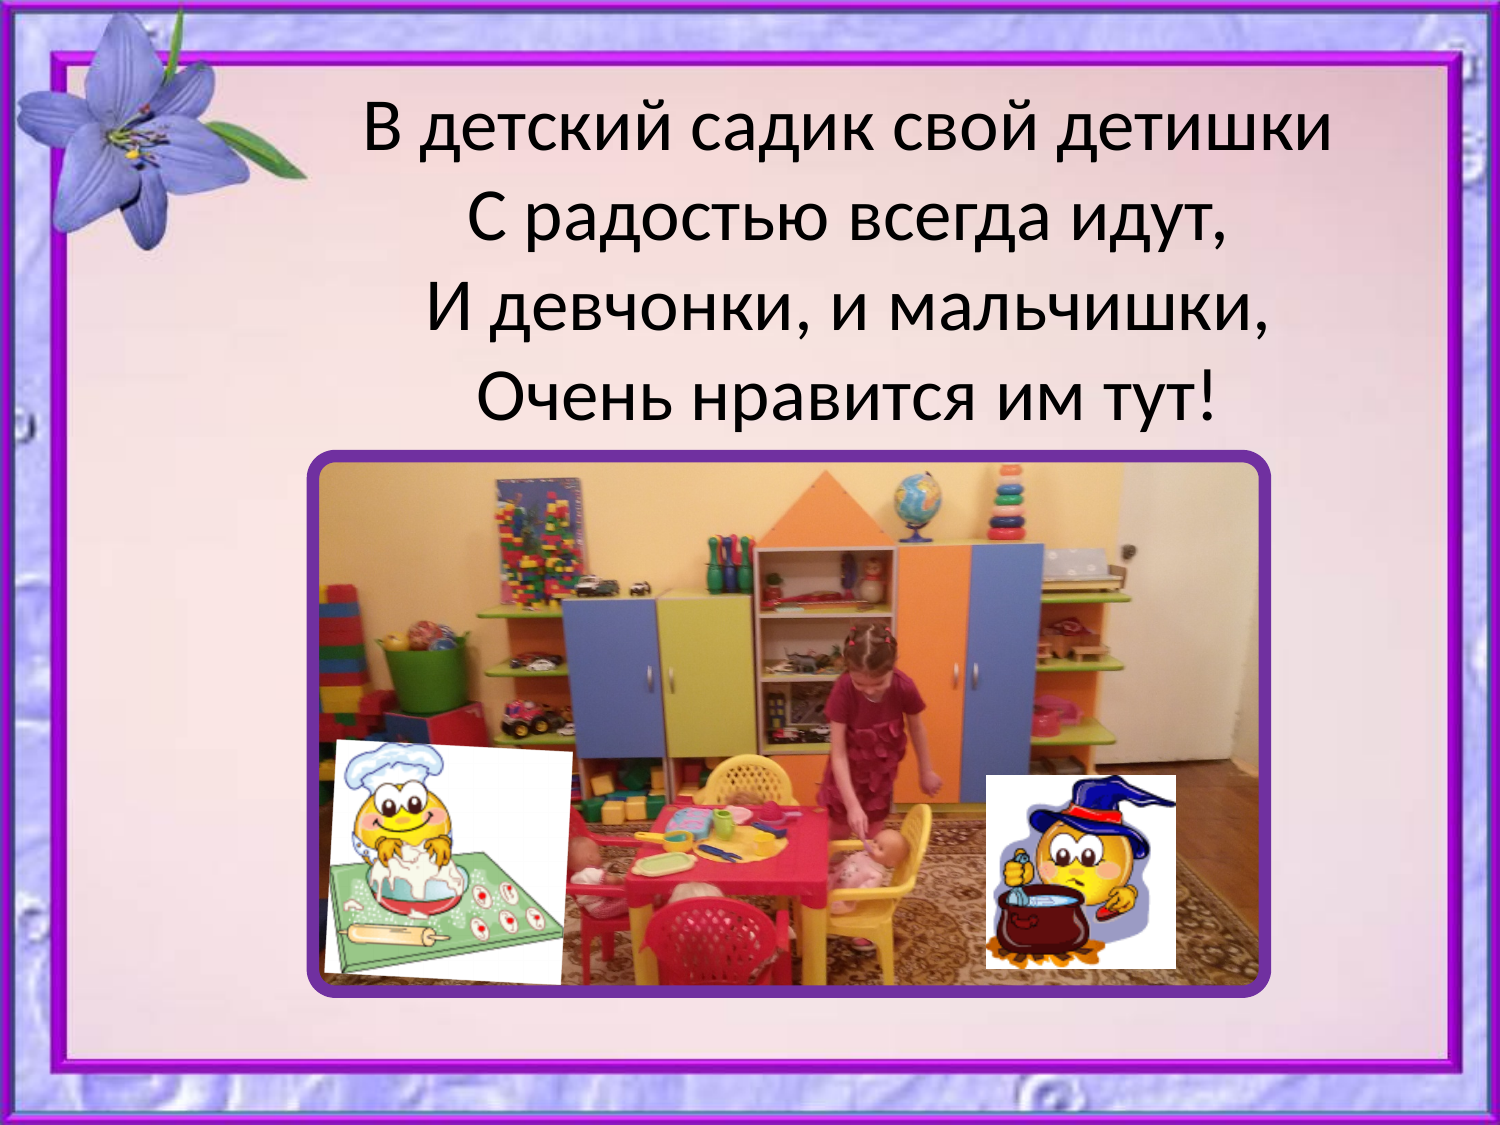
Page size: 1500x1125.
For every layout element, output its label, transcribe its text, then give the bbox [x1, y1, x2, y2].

picture [0, 0, 1500, 1125]
title В детский садик свой детишки С радостью всегда идут, И девчонки, и мальчишки, Очень нравится им тут! [289, 78, 1425, 433]
list [64, 479, 1415, 1010]
